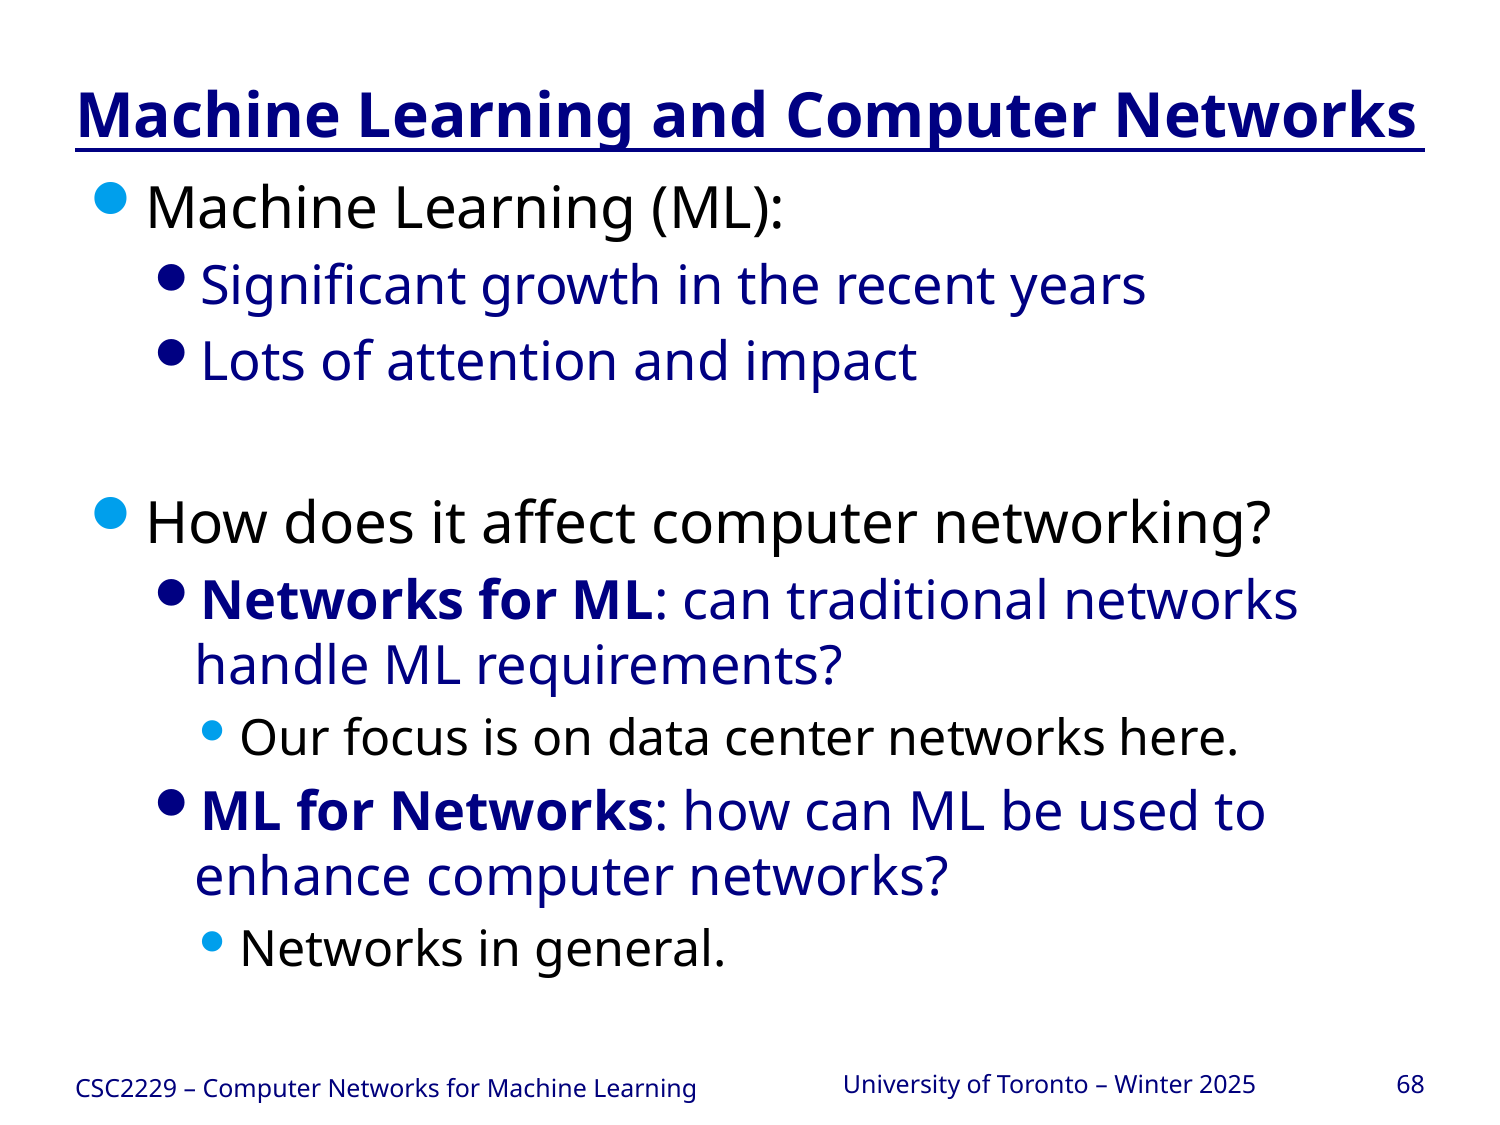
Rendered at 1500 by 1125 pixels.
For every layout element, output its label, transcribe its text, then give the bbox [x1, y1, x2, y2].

slide_number 68 [1299, 1042, 1425, 1103]
title Machine Learning and Computer Networks [75, 50, 1425, 150]
list Machine Learning (ML): Significant growth in the recent years Lots of attention and impact How does it affect computer networking? Networks for ML: can traditional networks handle ML requirements? Our focus is on data center networks here. ML for Networks: how can ML be used to enhance computer networks? Networks in general. [75, 162, 1425, 1038]
slide_number CSC2229 – Computer Networks for Machine Learning [75, 1042, 800, 1103]
footer University of Toronto – Winter 2025 [812, 1042, 1288, 1103]
